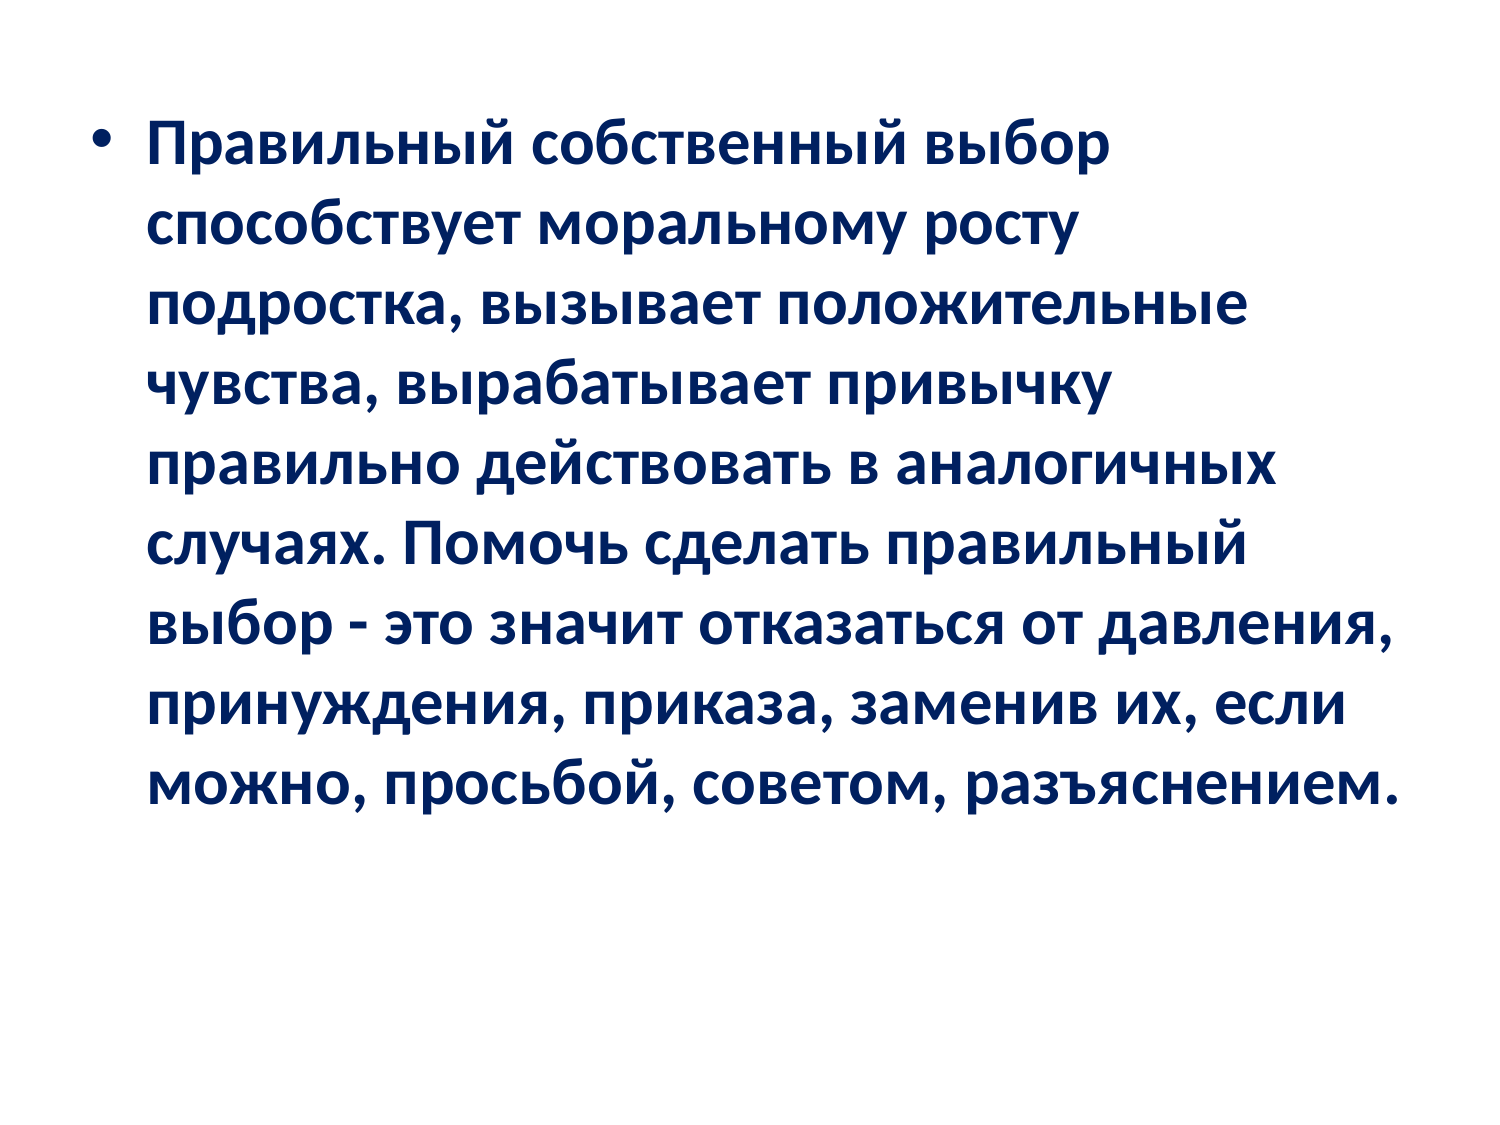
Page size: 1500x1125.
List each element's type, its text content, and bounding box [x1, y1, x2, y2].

list Правильный собственный выбор способствует моральному росту подростка, вызывает положительные чувства, вырабатывает привычку правильно действовать в аналогичных случаях. Помочь сделать правильный выбор - это значит отказаться от давления, принуждения, приказа, заменив их, если можно, просьбой, советом, разъяснением. [75, 90, 1425, 1005]
